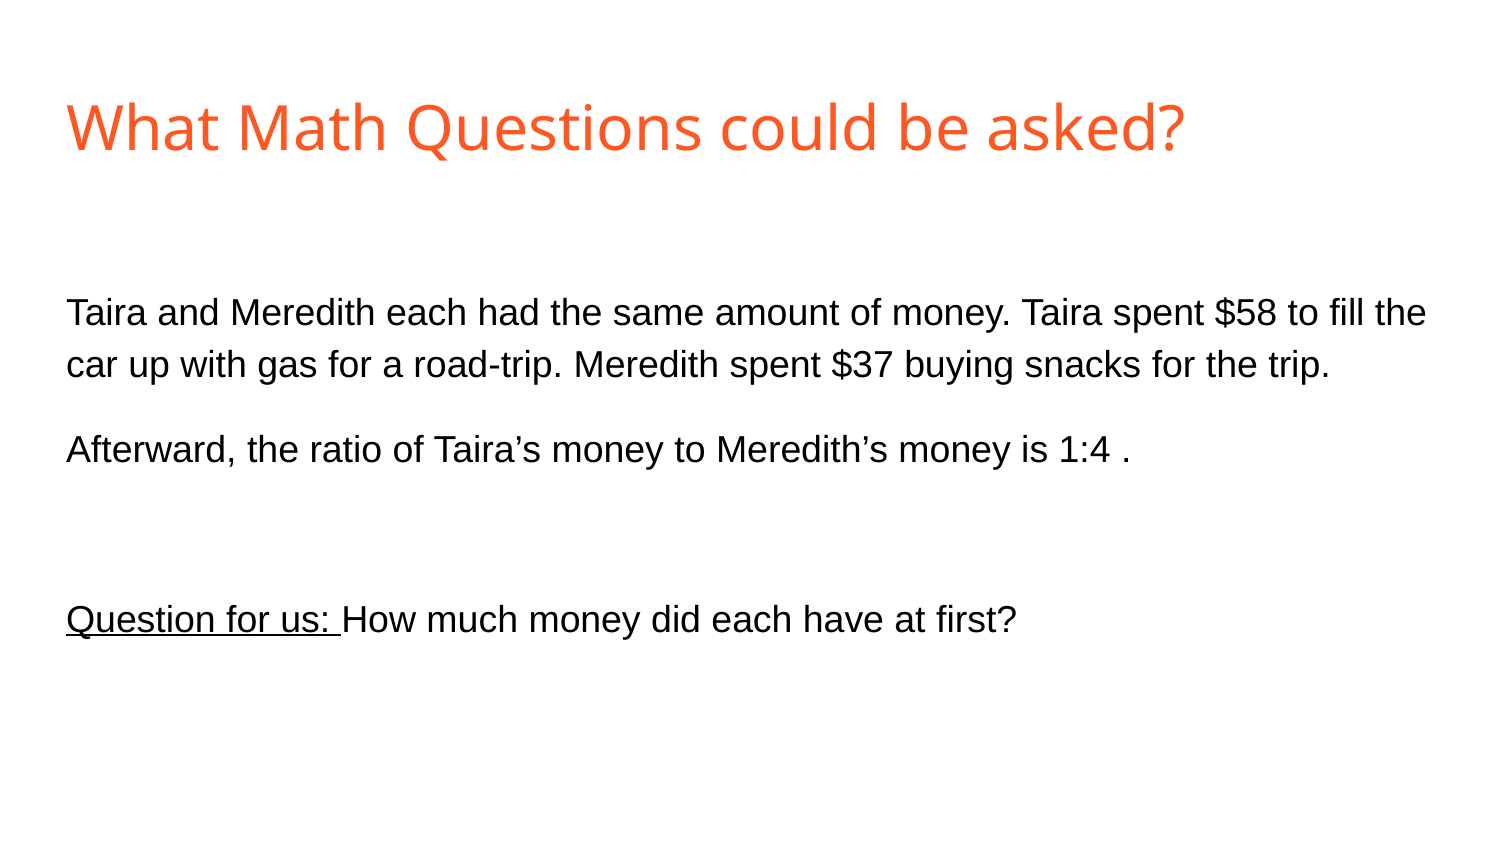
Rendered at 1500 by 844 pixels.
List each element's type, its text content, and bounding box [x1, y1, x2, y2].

list Taira and Meredith each had the same amount of money. Taira spent $58 to fill the car up with gas for a road-trip. Meredith spent $37 buying snacks for the trip. Afterward, the ratio of Taira’s money to Meredith’s money is 1:4 . Question for us: How much money did each have at first? [51, 266, 1449, 777]
title What Math Questions could be asked? [51, 72, 1449, 178]
